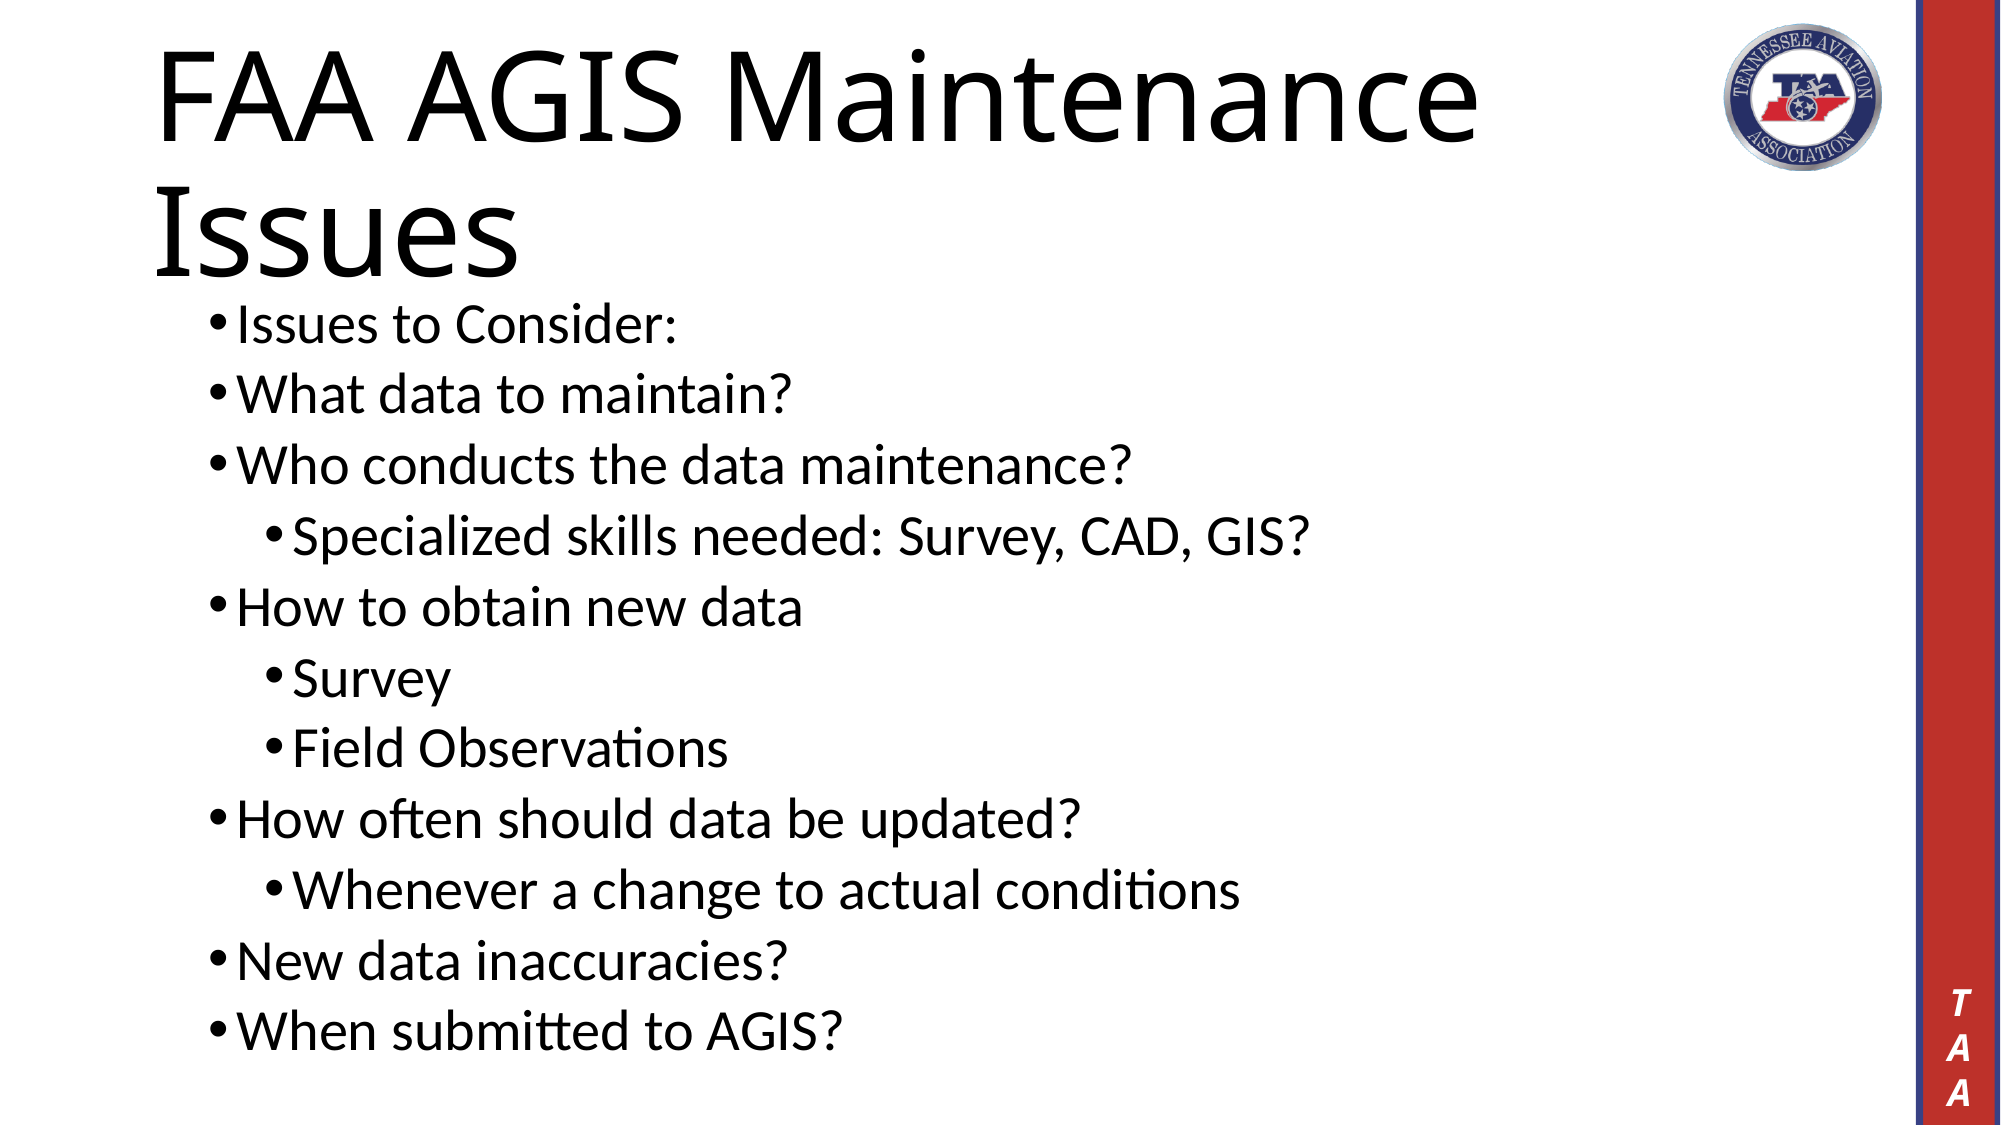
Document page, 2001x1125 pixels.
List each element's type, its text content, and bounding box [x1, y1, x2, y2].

picture [1723, 23, 1882, 171]
list Issues to Consider: What data to maintain? Who conducts the data maintenance? Specialized skills needed: Survey, CAD, GIS? How to obtain new data Survey Field Observations How often should data be updated? Whenever a change to actual conditions New data inaccuracies? When submitted to AGIS? [137, 285, 1863, 1000]
title FAA AGIS Maintenance Issues [137, 59, 1863, 278]
